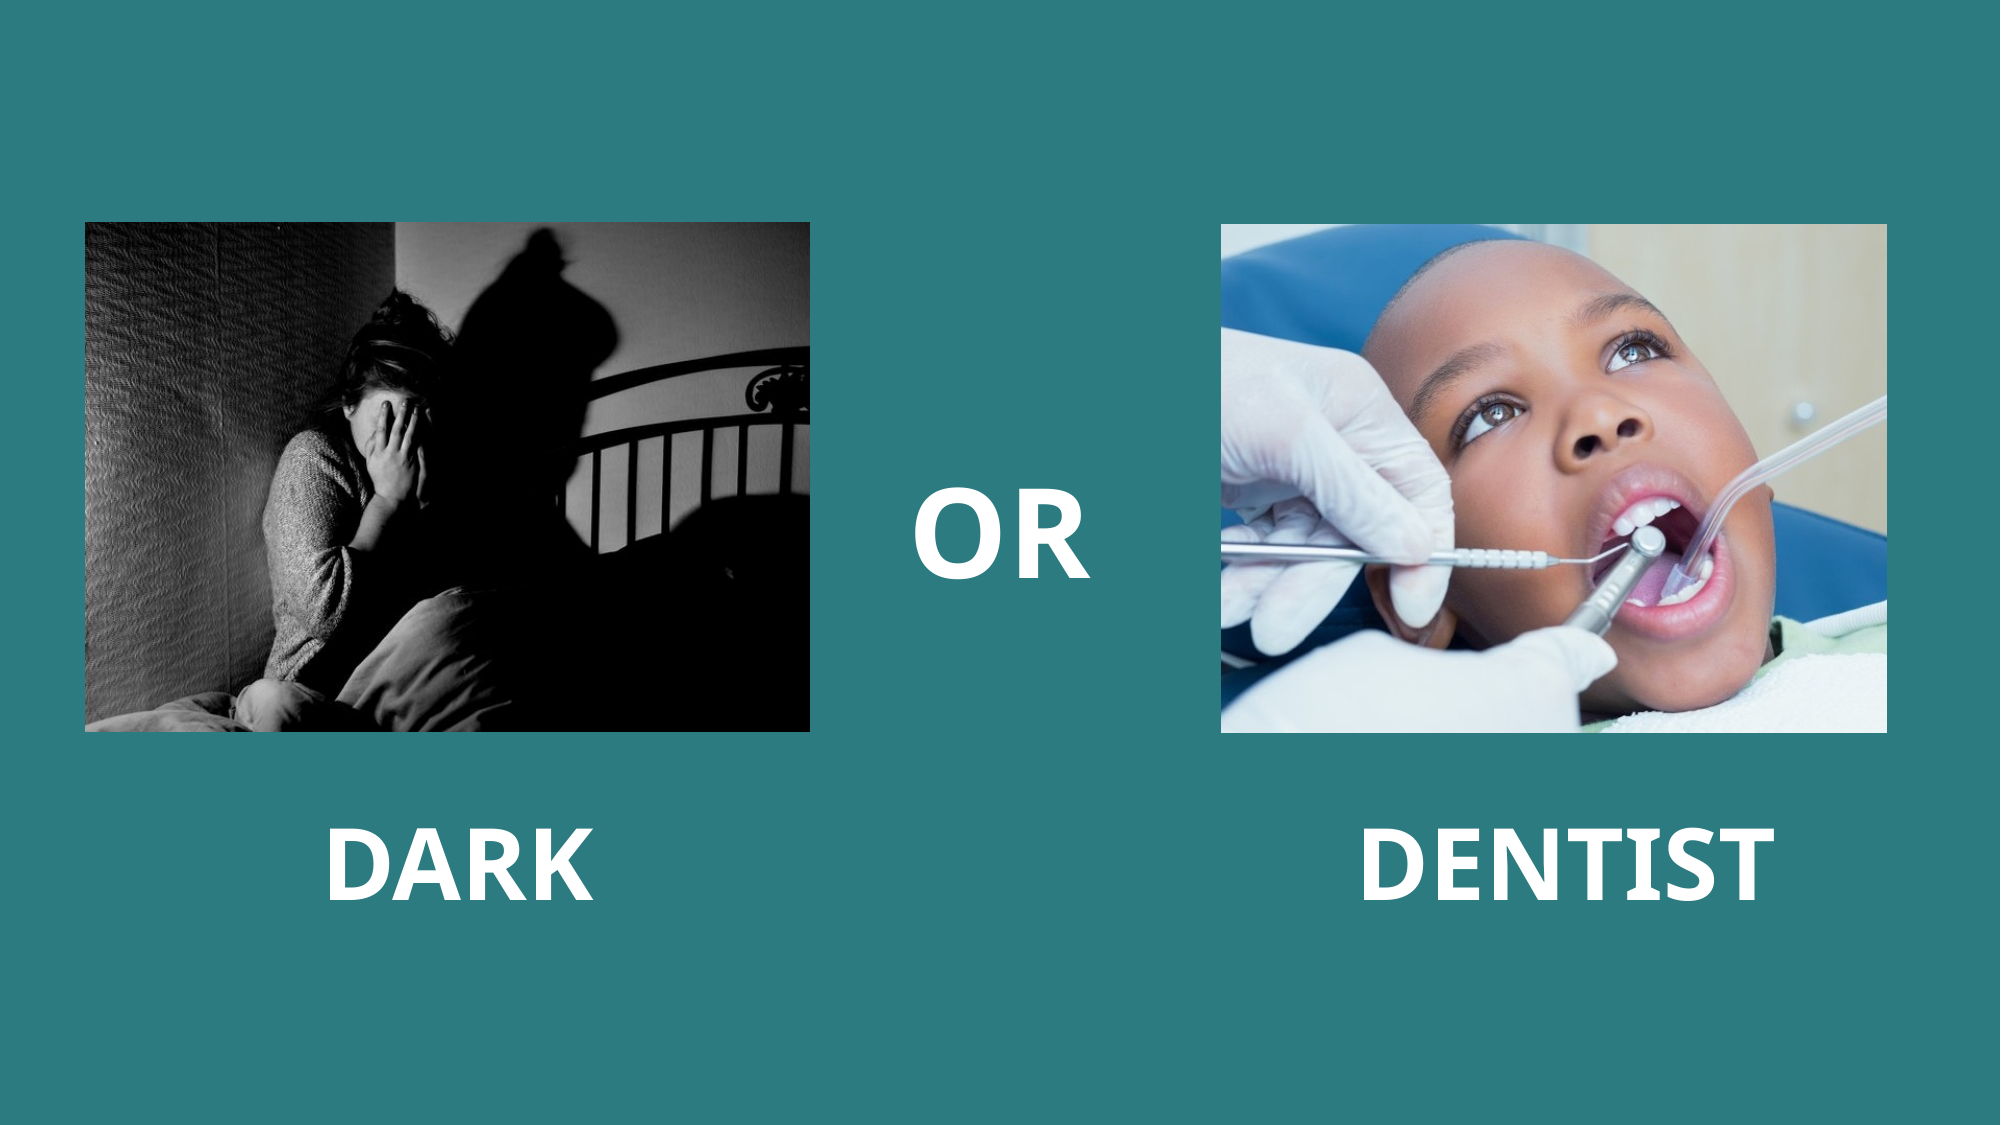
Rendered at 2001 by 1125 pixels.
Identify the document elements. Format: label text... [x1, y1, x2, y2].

picture [85, 222, 810, 732]
text_box DARK [203, 793, 712, 928]
text_box DENTIST [1312, 793, 1820, 928]
picture [1220, 224, 1887, 733]
text_box OR [841, 446, 1159, 612]
